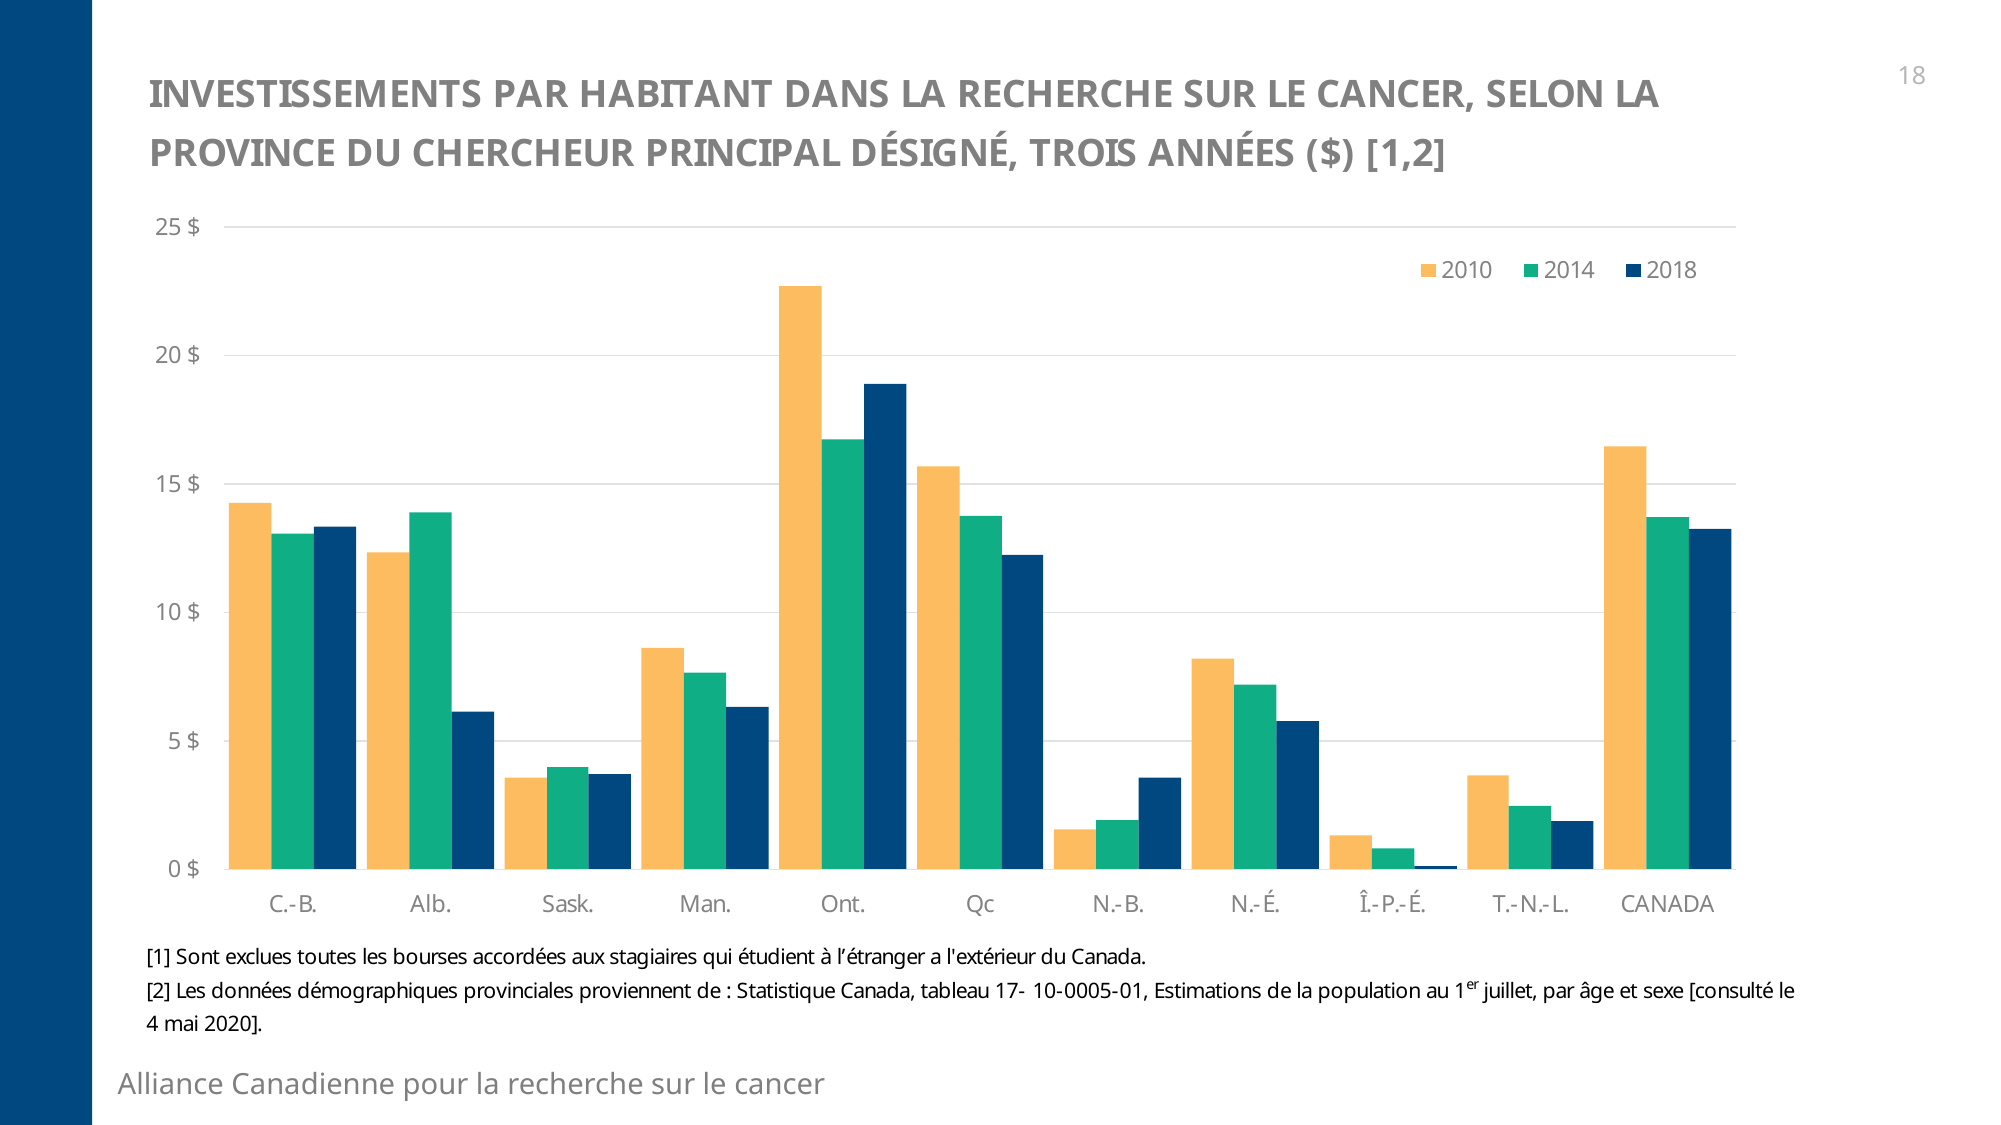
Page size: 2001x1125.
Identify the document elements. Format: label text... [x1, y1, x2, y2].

slide_number 18 [1491, 52, 1942, 113]
picture [141, 65, 1834, 1046]
